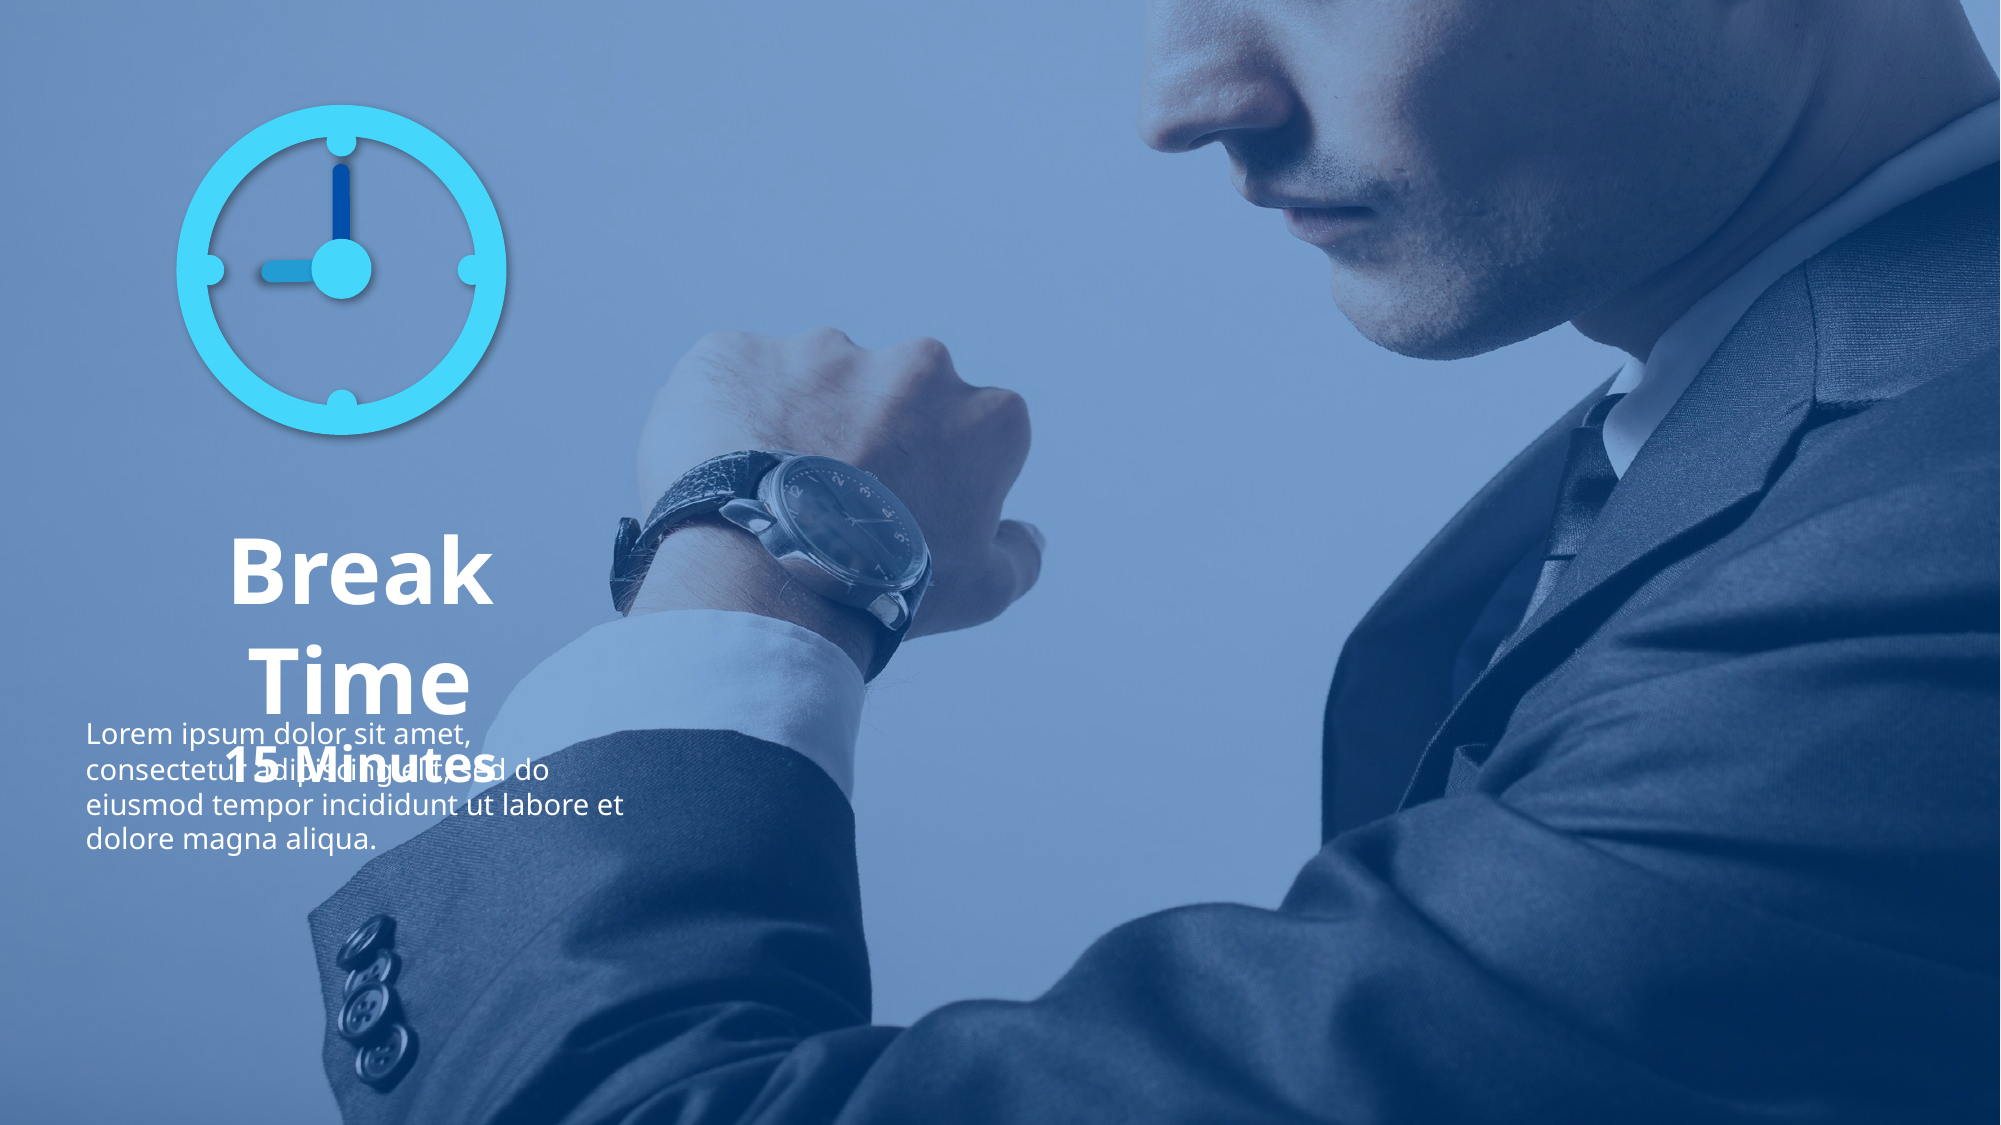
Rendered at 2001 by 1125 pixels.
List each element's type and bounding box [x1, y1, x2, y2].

text_box [175, 103, 508, 436]
text_box [291, 176, 379, 237]
text_box [262, 237, 431, 291]
text_box [291, 291, 379, 373]
text_box [0, 0, 2000, 1125]
text_box [70, 505, 641, 830]
